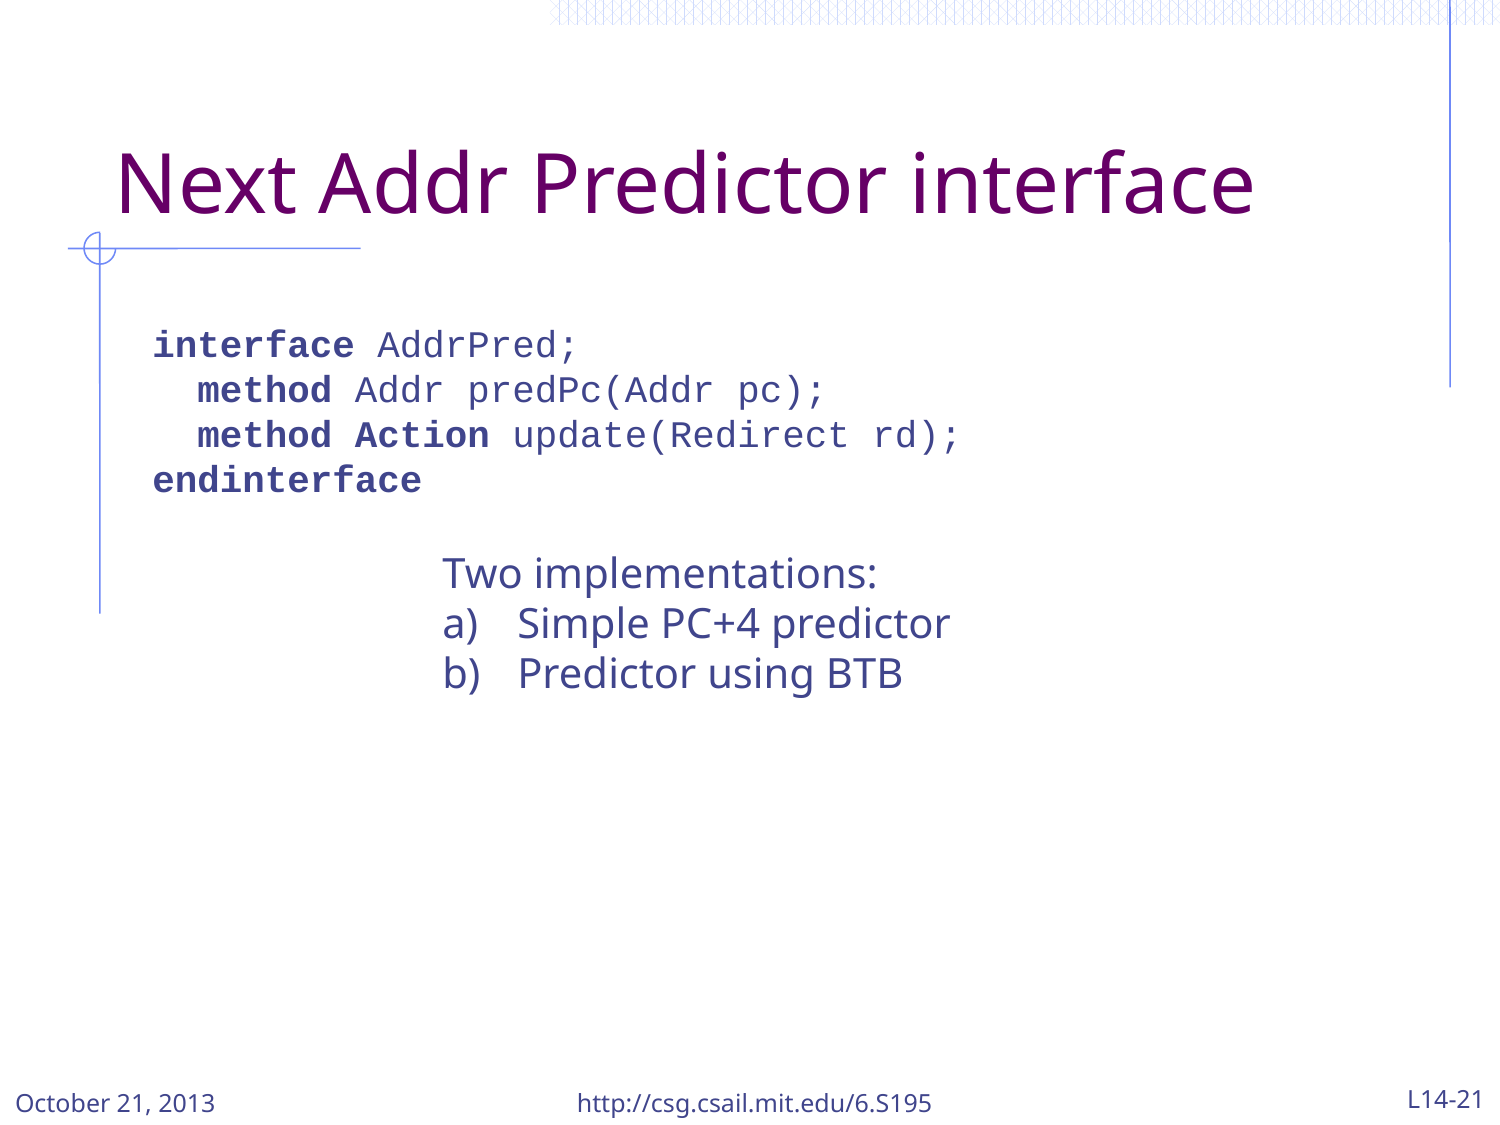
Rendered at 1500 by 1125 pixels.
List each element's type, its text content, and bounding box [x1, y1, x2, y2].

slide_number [0, 1049, 313, 1125]
list interface AddrPred; method Addr predPc(Addr pc); method Action update(Redirect rd); endinterface [137, 312, 1413, 513]
text_box Two implementations: Simple PC+4 predictor Predictor using BTB [427, 539, 967, 704]
title Next Addr Predictor interface [99, 49, 1376, 238]
slide_number L14-21 [1187, 1049, 1500, 1125]
footer http://csg.csail.mit.edu/6.S195 [508, 1049, 1002, 1125]
